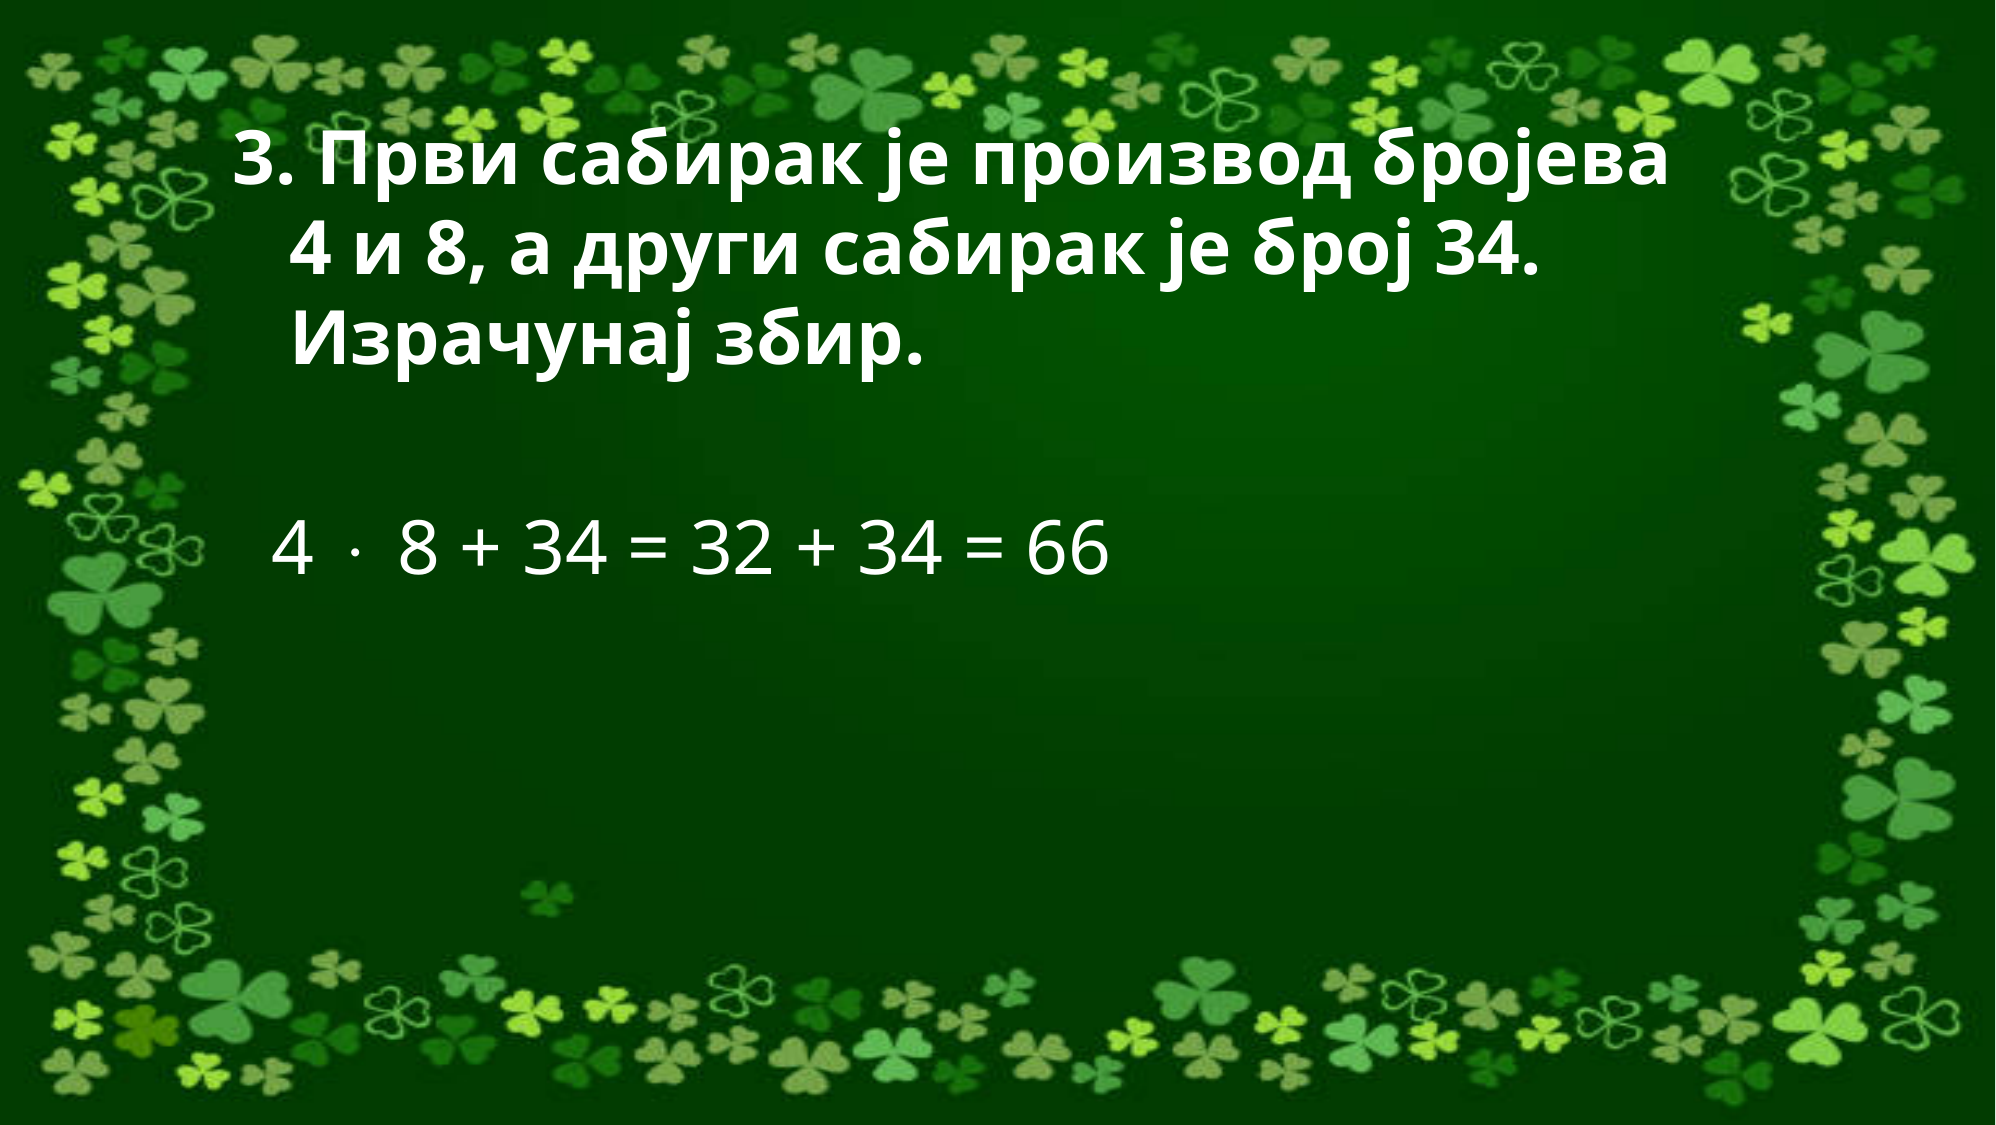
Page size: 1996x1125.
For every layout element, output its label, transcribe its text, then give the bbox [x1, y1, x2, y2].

picture [0, 0, 1996, 1125]
list 3. Први сабирак је производ бројева 4 и 8, а други сабирак је број 34. Израчунај збир. 4  8 + 34 = 32 + 34 = 66 [217, 101, 1719, 845]
